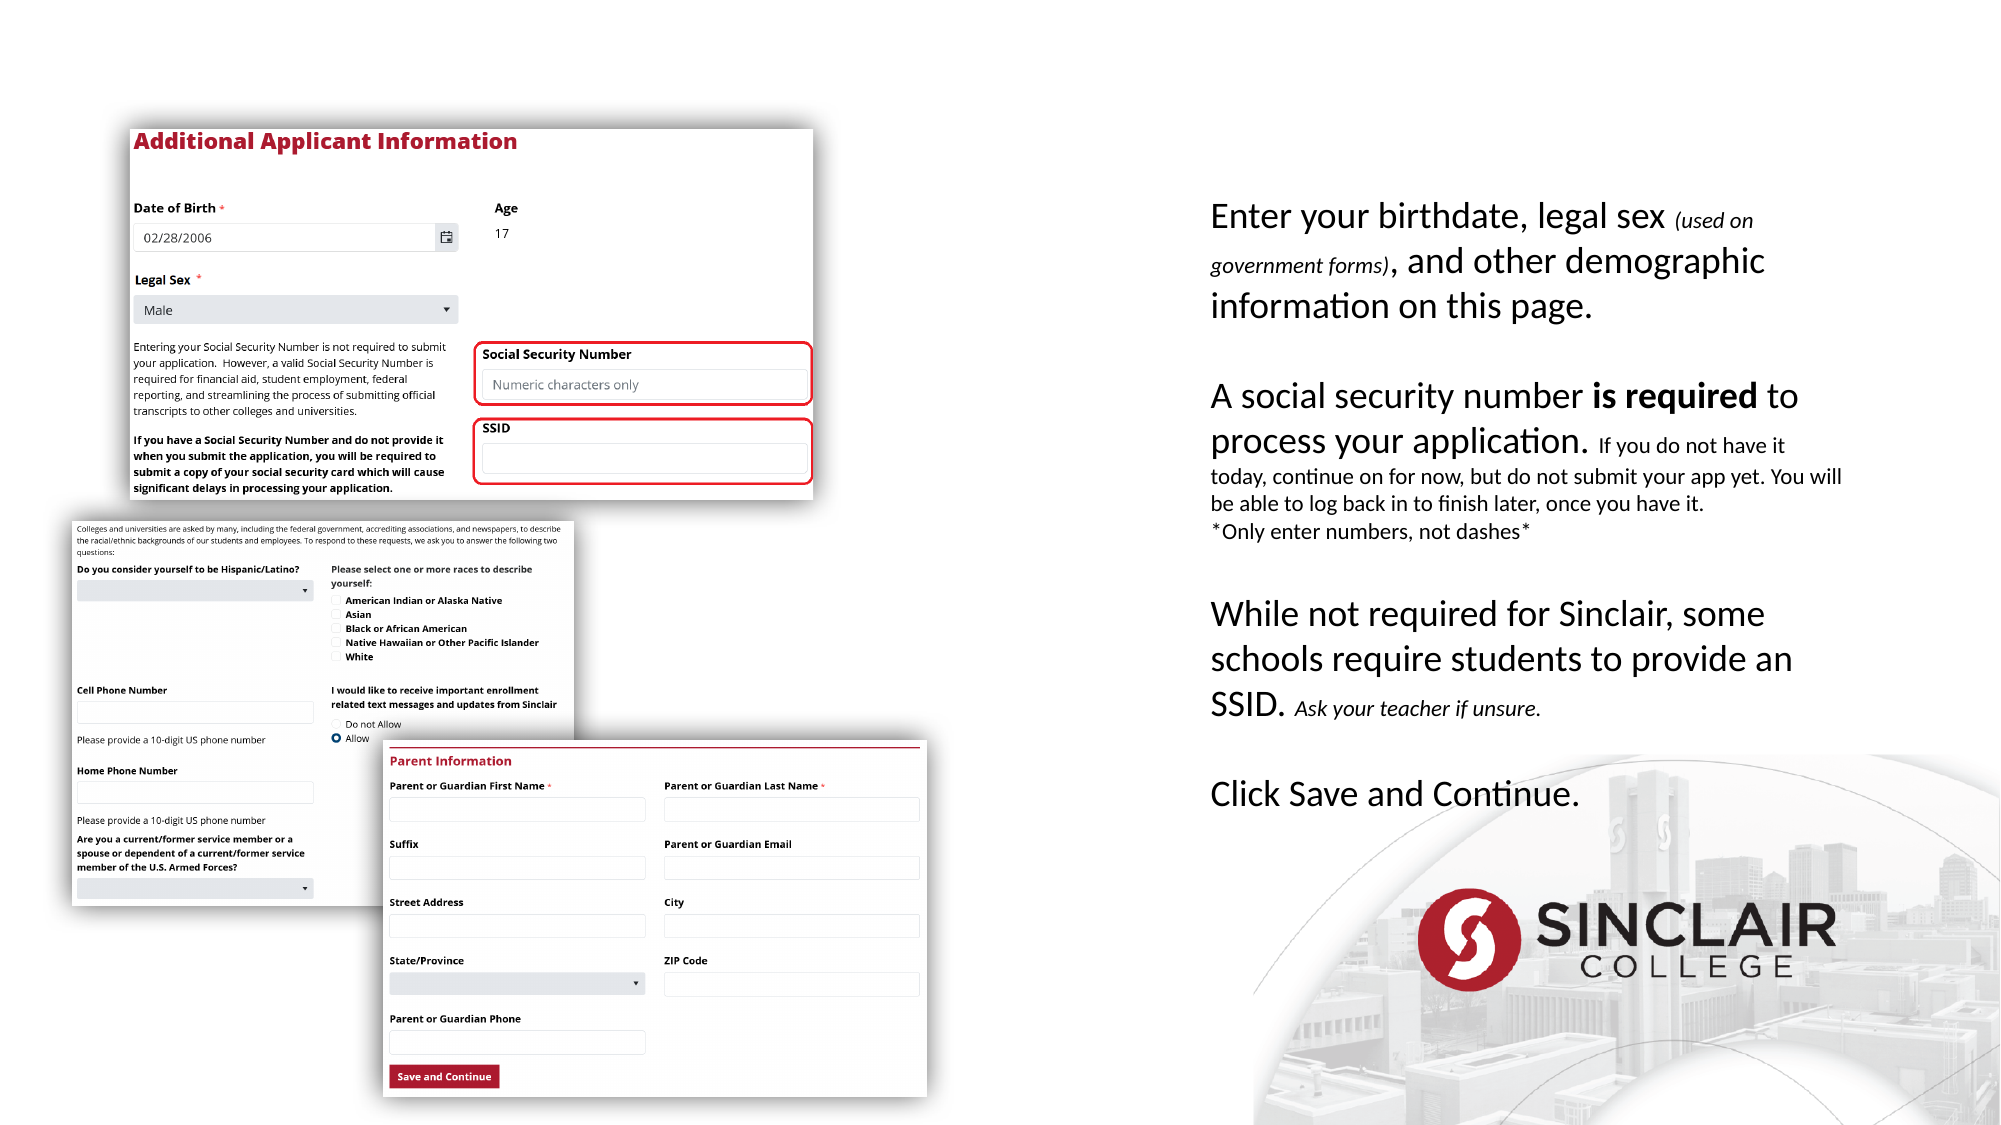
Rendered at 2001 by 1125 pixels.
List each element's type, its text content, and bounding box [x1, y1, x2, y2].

picture [0, 0, 2001, 1125]
text_box Enter your birthdate, legal sex (used on government forms), and other demographic information on this page. A social security number is required to process your application. If you do not have it today, continue on for now, but do not submit your app yet. You will be able to log back in to finish later, once you have it. *Only enter numbers, not dashes* While not required for Sinclair, some schools require students to provide an SSID. Ask your teacher if unsure. Click Save and Continue. [1195, 184, 1863, 822]
